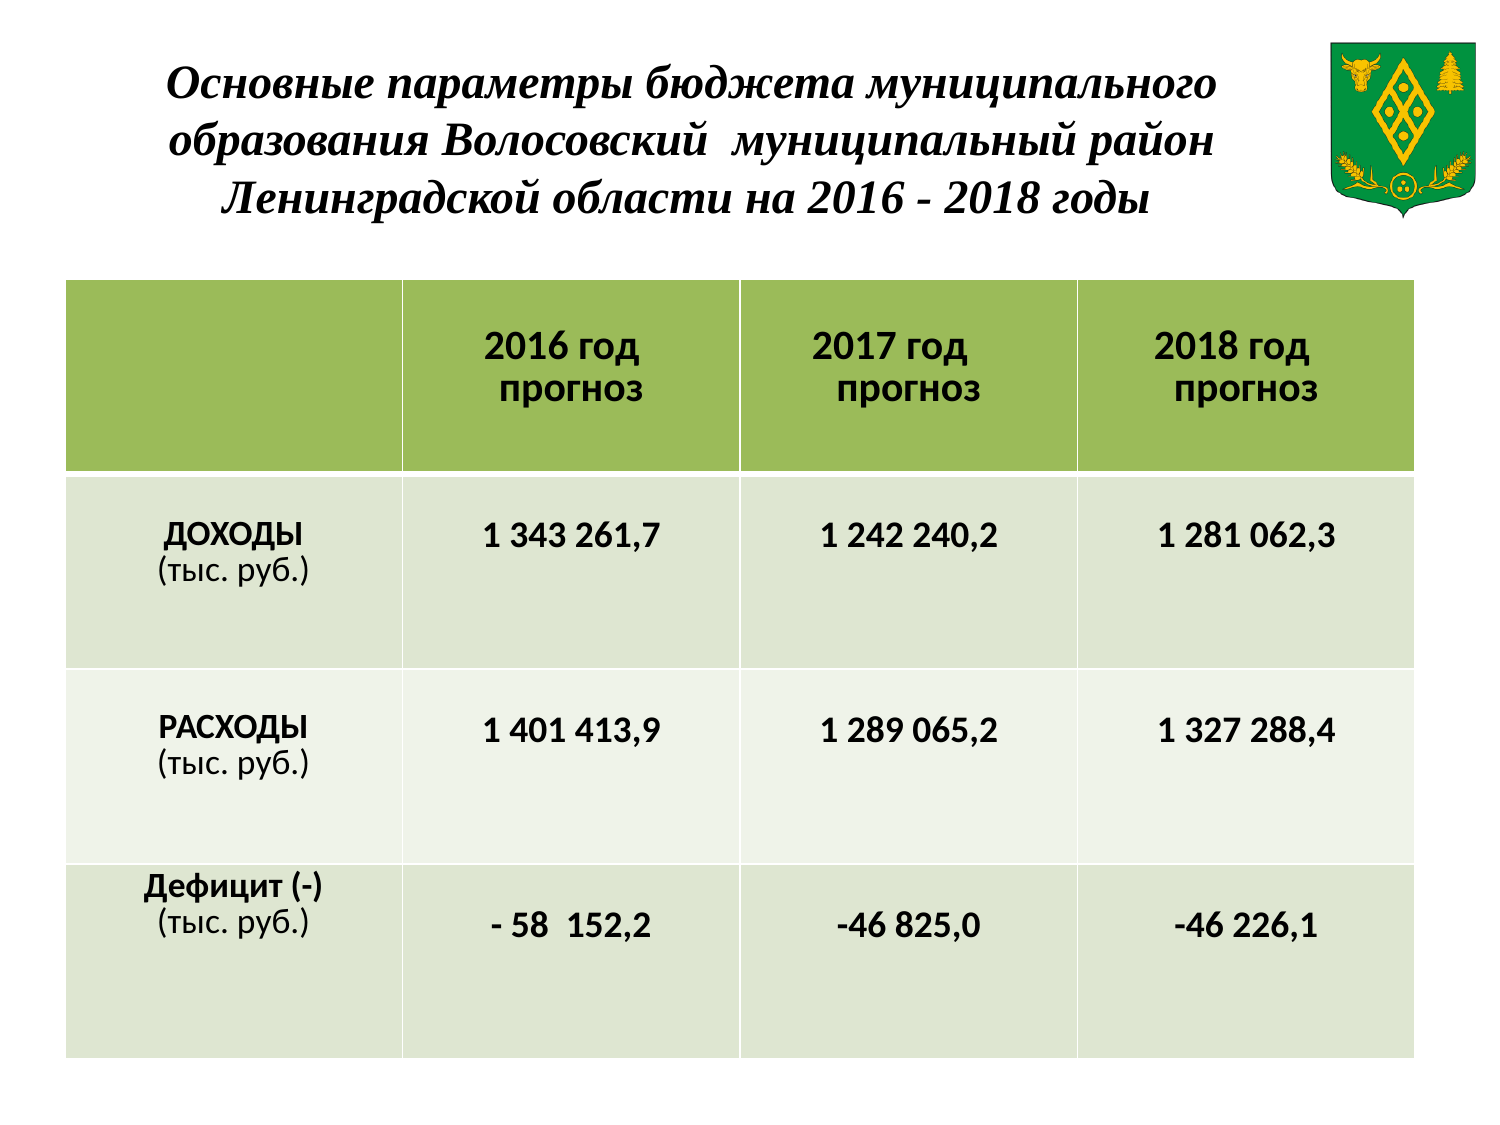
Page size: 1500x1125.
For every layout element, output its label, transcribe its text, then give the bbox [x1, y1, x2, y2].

table_header 2017 год прогноз [741, 280, 1077, 471]
table_cell 1 289 065,2 [741, 670, 1077, 863]
table_cell РАСХОДЫ (тыс. руб.) [66, 670, 402, 863]
table_cell ДОХОДЫ (тыс. руб.) [66, 477, 402, 668]
table_cell 1 401 413,9 [403, 670, 739, 863]
table_cell 1 343 261,7 [403, 477, 739, 668]
table_cell 1 242 240,2 [741, 477, 1077, 668]
picture [1330, 42, 1477, 219]
table_cell -46 226,1 [1078, 865, 1414, 1058]
table_cell Дефицит (-) (тыс. руб.) [66, 865, 402, 1058]
table_header 2016 год прогноз [403, 280, 739, 471]
title Основные параметры бюджета муниципального образования Волосовский муниципальный район Ленинградской области на 2016 - 2018 годы [17, 42, 1368, 231]
table_cell 1 281 062,3 [1078, 477, 1414, 668]
table_cell - 58 152,2 [403, 865, 739, 1058]
table_header [66, 280, 402, 471]
table_cell 1 327 288,4 [1078, 670, 1414, 863]
table_cell -46 825,0 [741, 865, 1077, 1058]
table_header 2018 год прогноз [1078, 280, 1414, 471]
